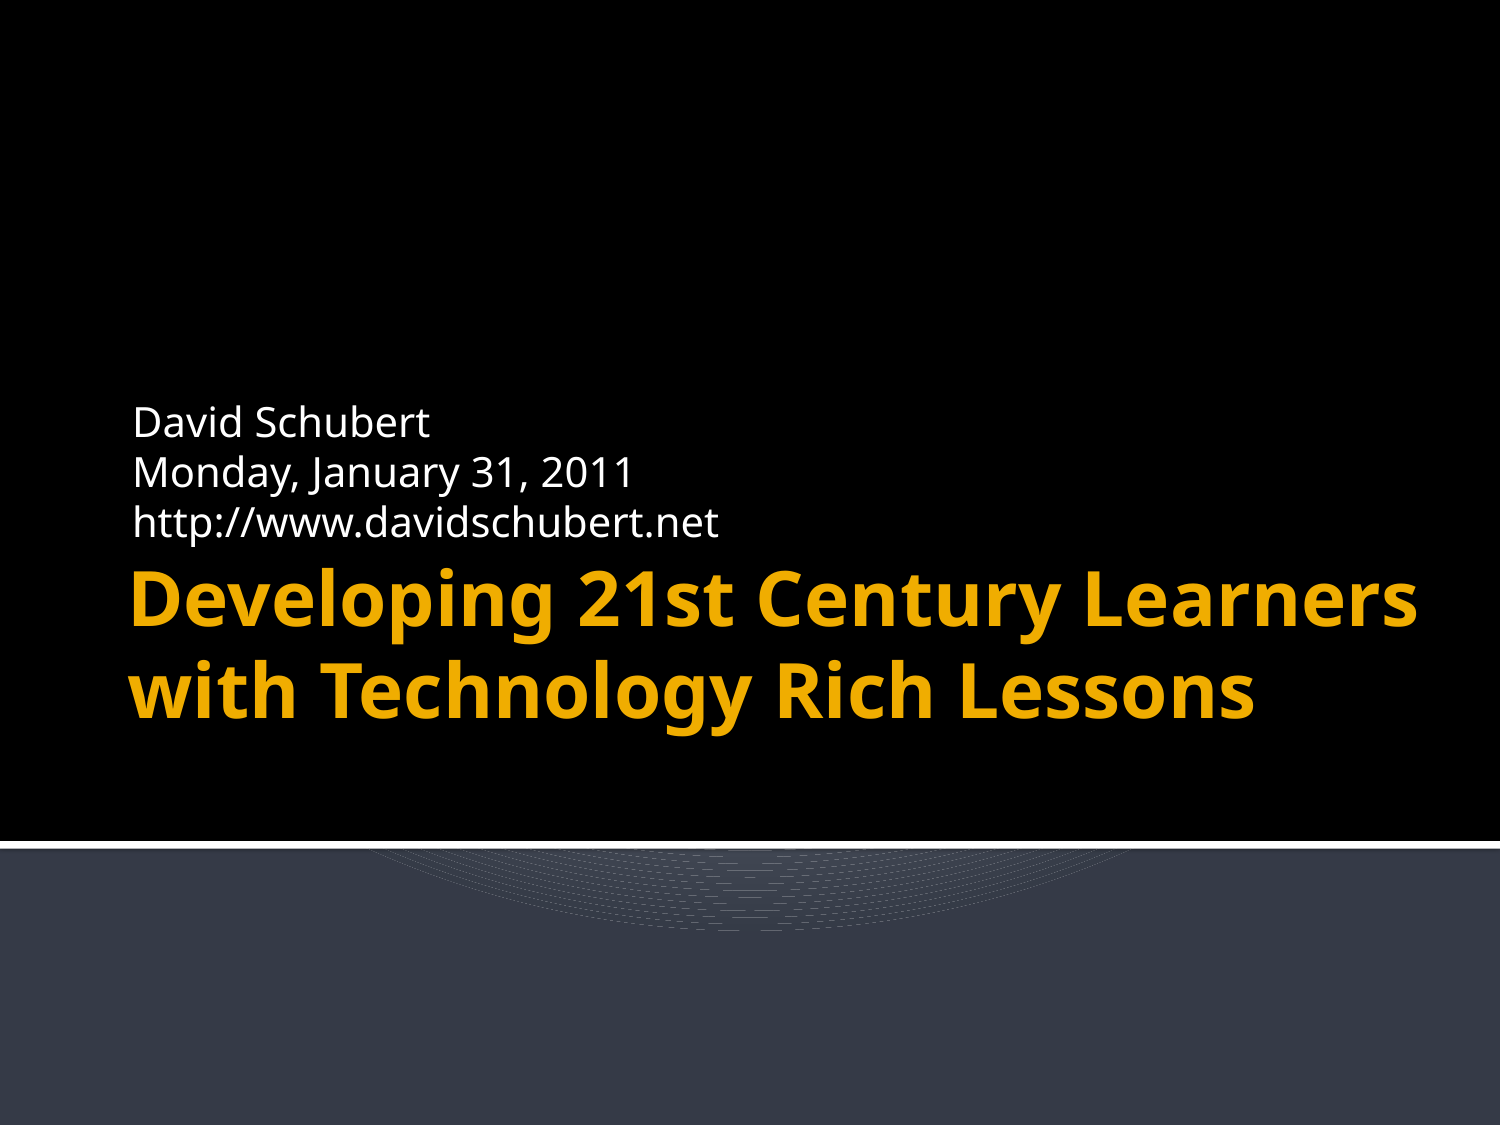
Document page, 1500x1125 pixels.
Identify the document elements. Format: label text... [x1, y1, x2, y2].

title Developing 21st Century Learners with Technology Rich Lessons [112, 550, 1438, 825]
subtitle David Schubert Monday, January 31, 2011 http://www.davidschubert.net [112, 299, 1438, 546]
